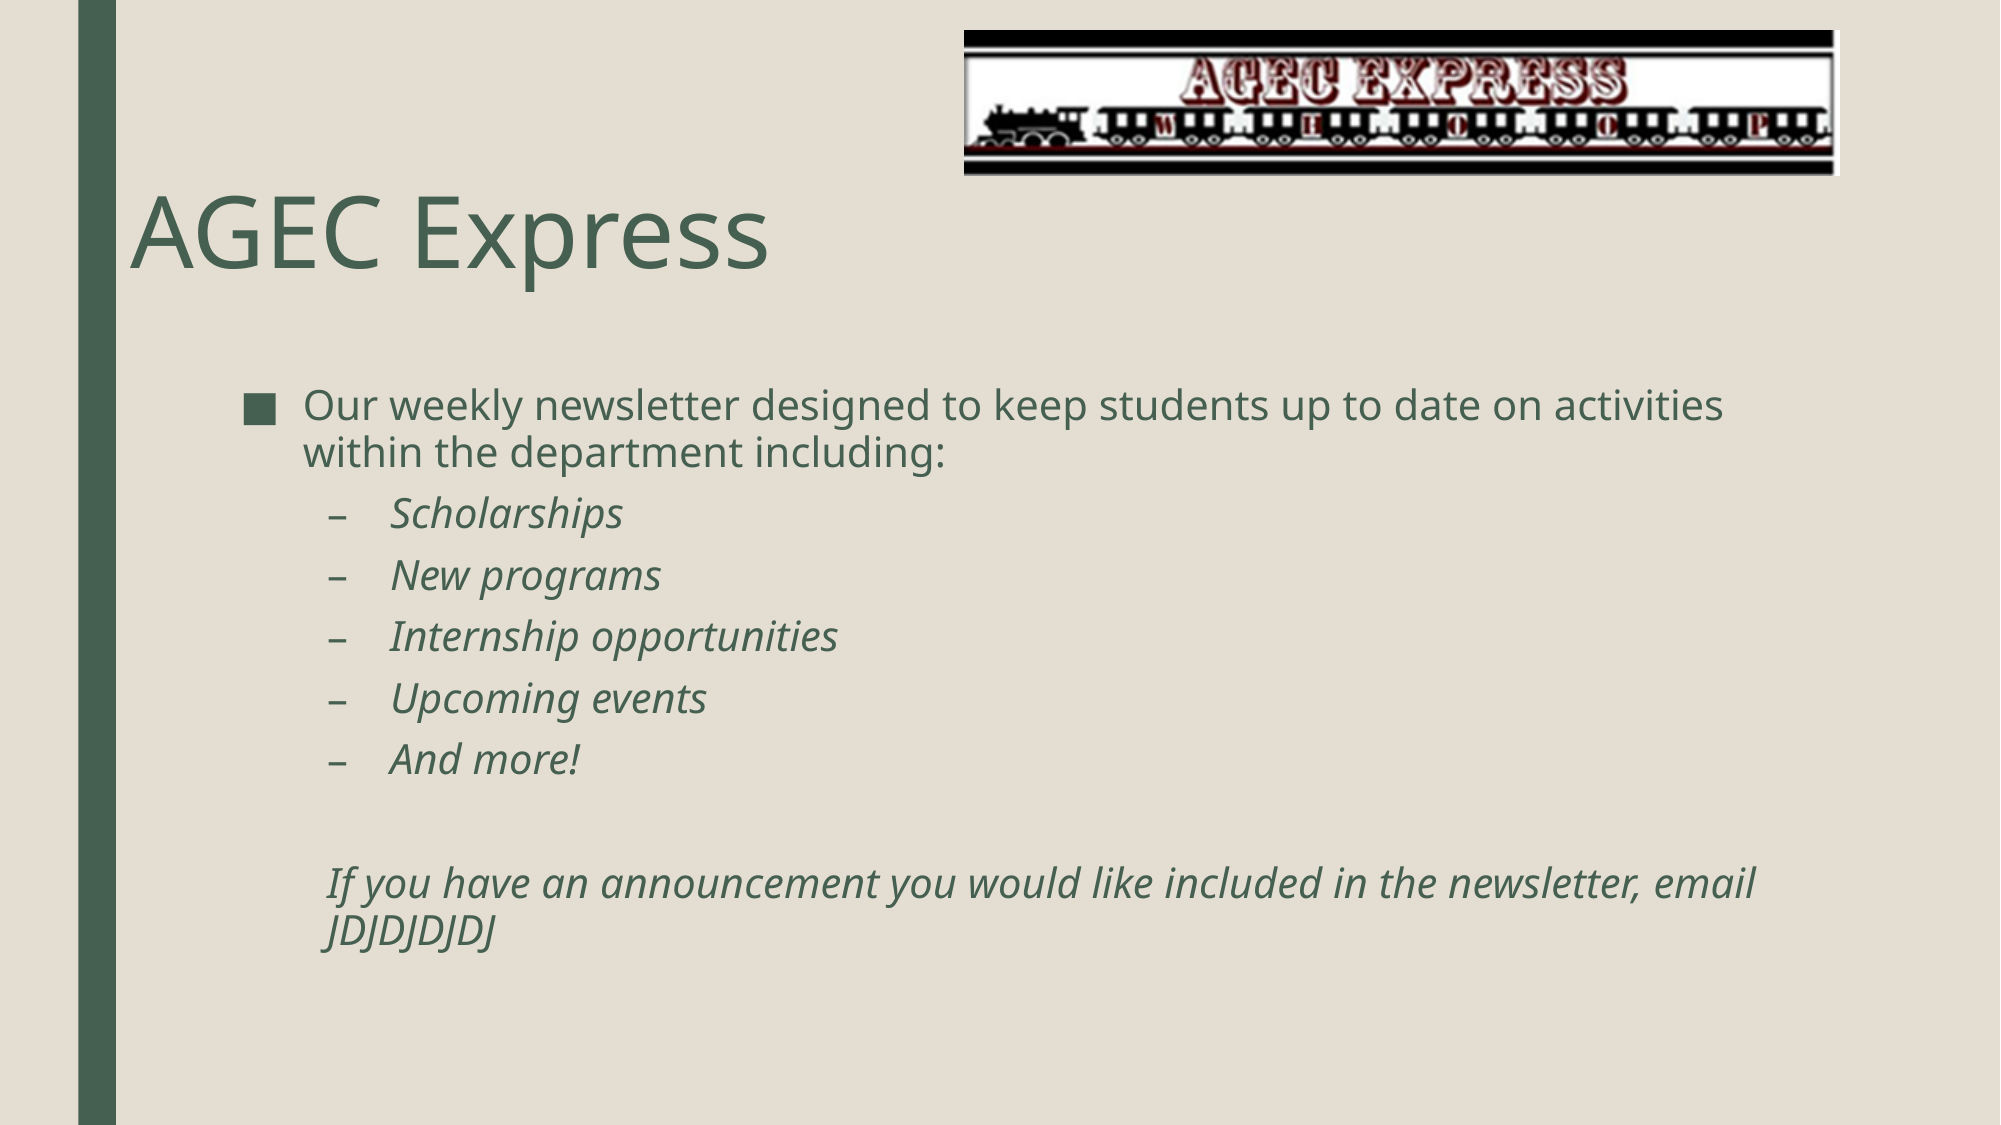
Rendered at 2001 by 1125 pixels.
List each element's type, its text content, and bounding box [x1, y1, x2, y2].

list Our weekly newsletter designed to keep students up to date on activities within the department including: Scholarships New programs Internship opportunities Upcoming events And more! If you have an announcement you would like included in the newsletter, email JDJDJDJDJ [225, 375, 1800, 963]
picture [964, 30, 1840, 176]
title AGEC Express [115, 175, 1691, 420]
